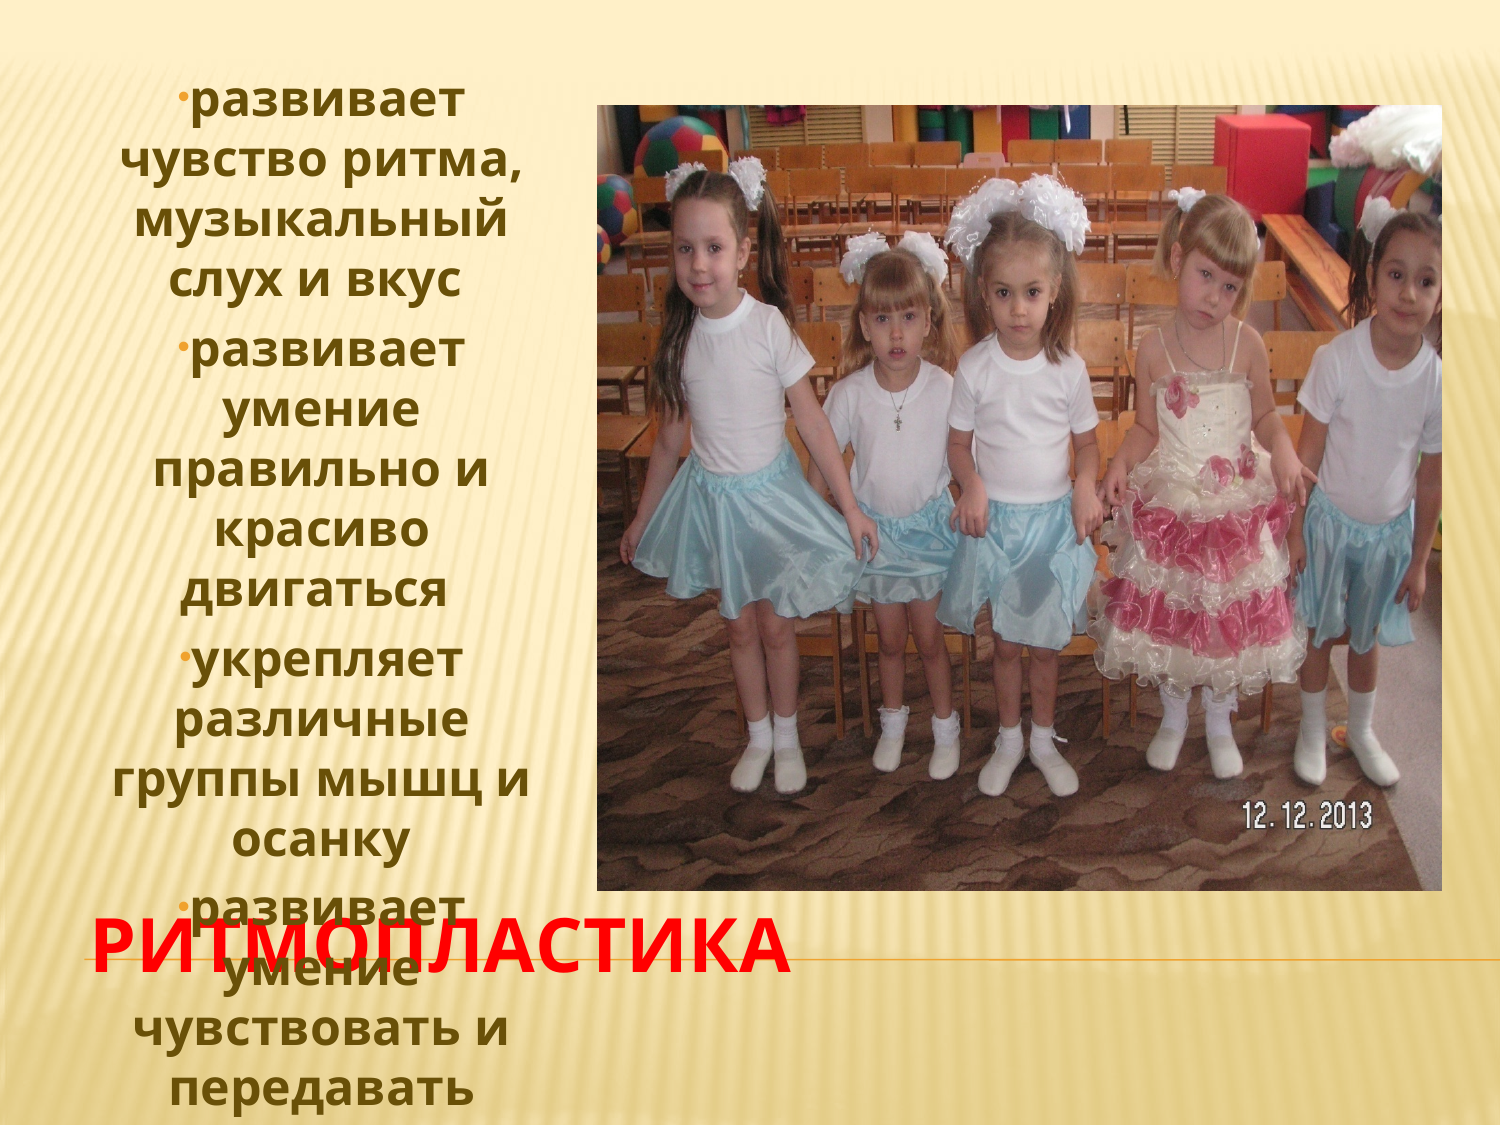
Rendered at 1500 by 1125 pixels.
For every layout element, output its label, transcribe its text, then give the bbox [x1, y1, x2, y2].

picture [597, 105, 1442, 891]
list развивает чувство ритма, музыкальный слух и вкус развивает умение правильно и красиво двигаться укрепляет различные группы мышц и осанку развивает умение чувствовать и передавать характер музыки [75, 58, 569, 888]
title Ритмопластика [75, 900, 1463, 986]
